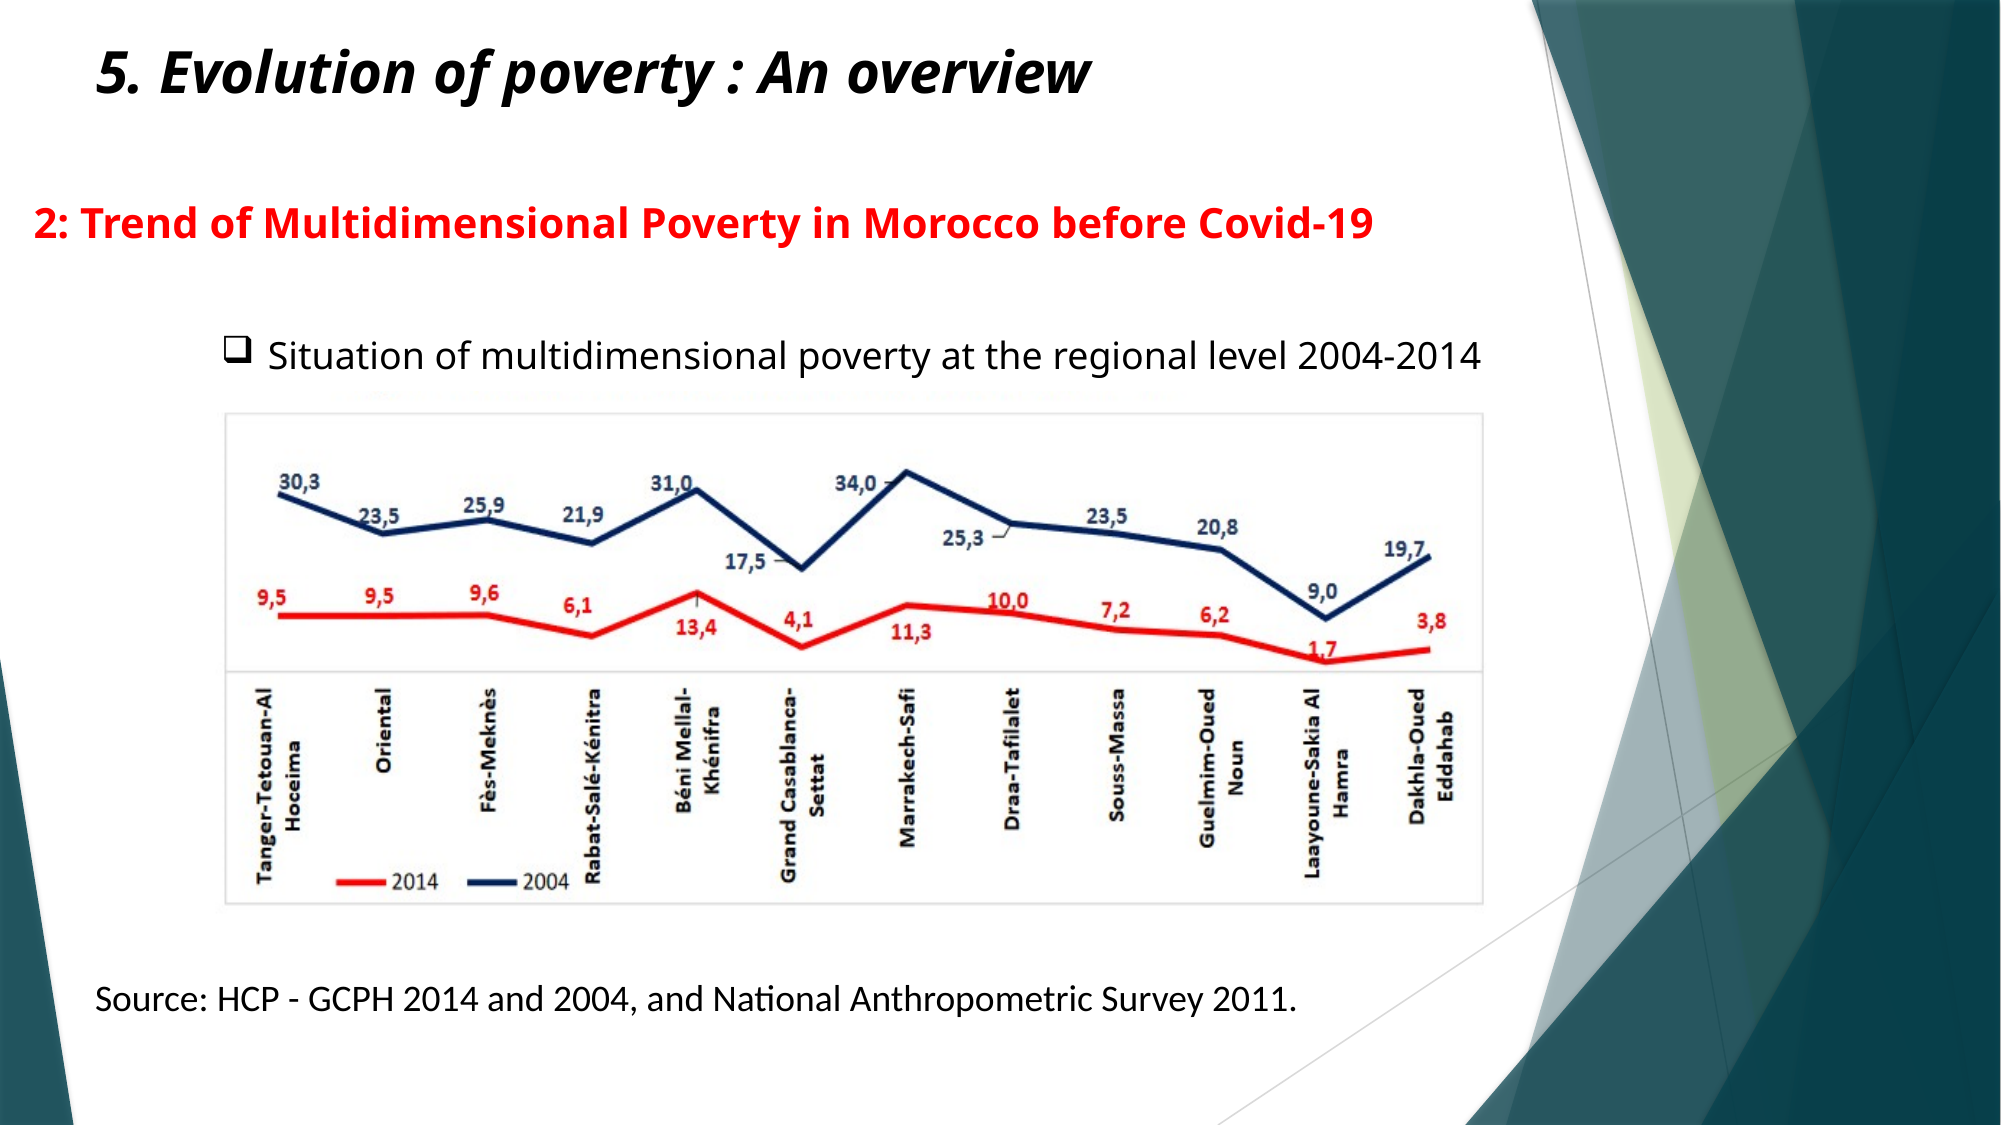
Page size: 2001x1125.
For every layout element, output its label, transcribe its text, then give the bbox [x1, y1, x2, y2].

text_box 5. Evolution of poverty : An overview [0, 27, 1278, 113]
text_box Situation of multidimensional poverty at the regional level 2004-2014 [206, 301, 1818, 385]
text_box 2: Trend of Multidimensional Poverty in Morocco before Covid-19 [18, 189, 1617, 255]
text_box Source: HCP - GCPH 2014 and 2004, and National Anthropometric Survey 2011. [80, 966, 1379, 1027]
picture [205, 391, 1494, 921]
